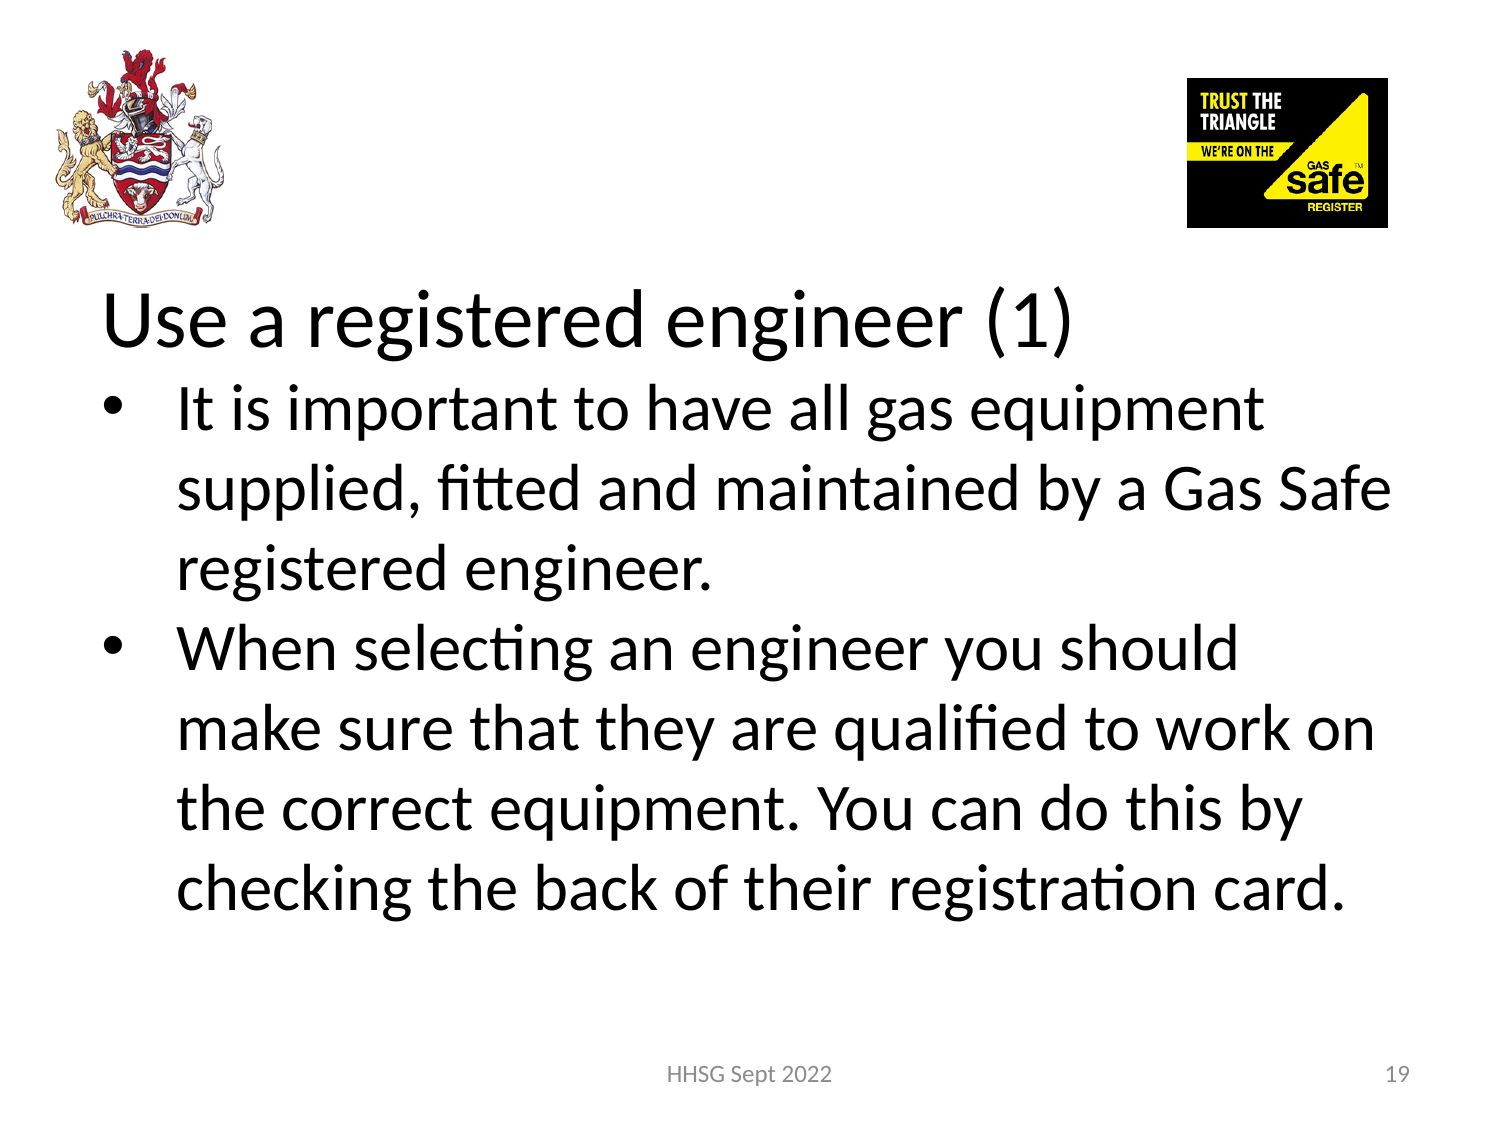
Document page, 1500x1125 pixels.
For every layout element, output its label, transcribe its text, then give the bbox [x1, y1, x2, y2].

footer HHSG Sept 2022 [512, 1042, 988, 1103]
slide_number 19 [1074, 1042, 1425, 1103]
picture [55, 49, 224, 228]
text_box Use a registered engineer (1) It is important to have all gas equipment supplied, fitted and maintained by a Gas Safe registered engineer. When selecting an engineer you should make sure that they are qualified to work on the correct equipment. You can do this by checking the back of their registration card. [86, 256, 1410, 932]
picture [1186, 77, 1389, 228]
